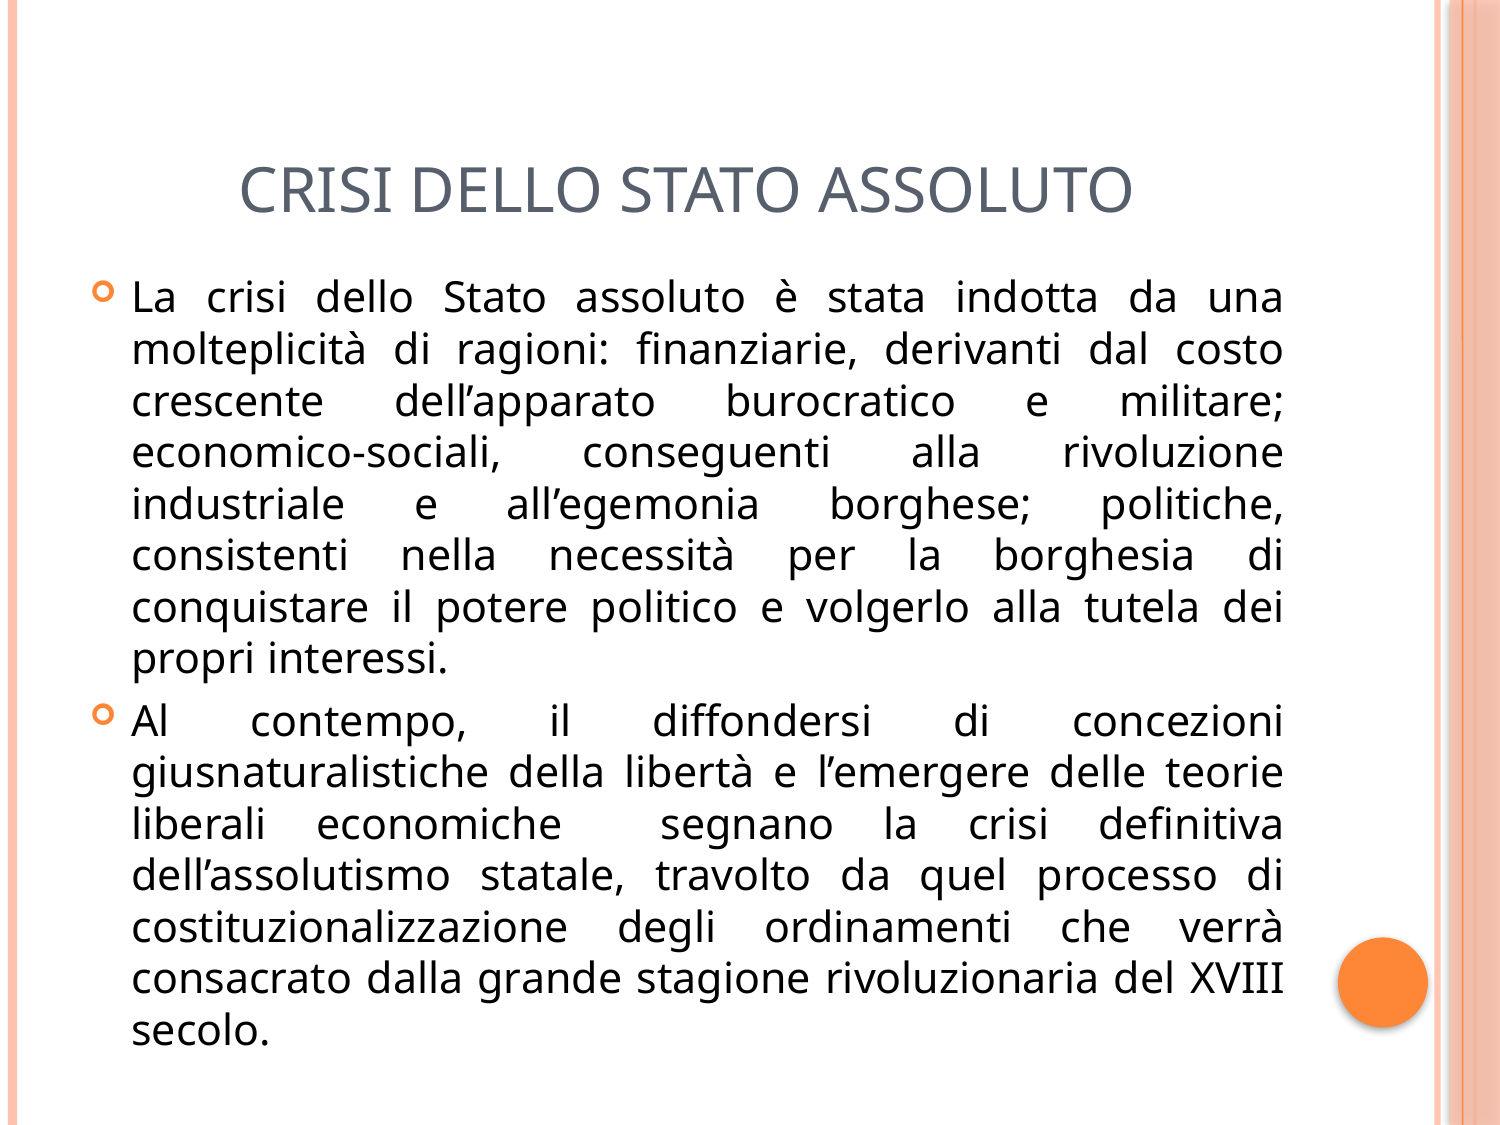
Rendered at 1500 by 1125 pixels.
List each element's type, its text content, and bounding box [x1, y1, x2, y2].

title Crisi dello Stato assoluto [75, 45, 1300, 233]
list La crisi dello Stato assoluto è stata indotta da una molteplicità di ragioni: finanziarie, derivanti dal costo crescente dell’apparato burocratico e militare; economico-sociali, conseguenti alla rivoluzione industriale e all’egemonia borghese; politiche, consistenti nella necessità per la borghesia di conquistare il potere politico e volgerlo alla tutela dei propri interessi. Al contempo, il diffondersi di concezioni giusnaturalistiche della libertà e l’emergere delle teorie liberali economiche segnano la crisi definitiva dell’assolutismo statale, travolto da quel processo di costituzionalizzazione degli ordinamenti che verrà consacrato dalla grande stagione rivoluzionaria del XVIII secolo. [75, 262, 1300, 1062]
